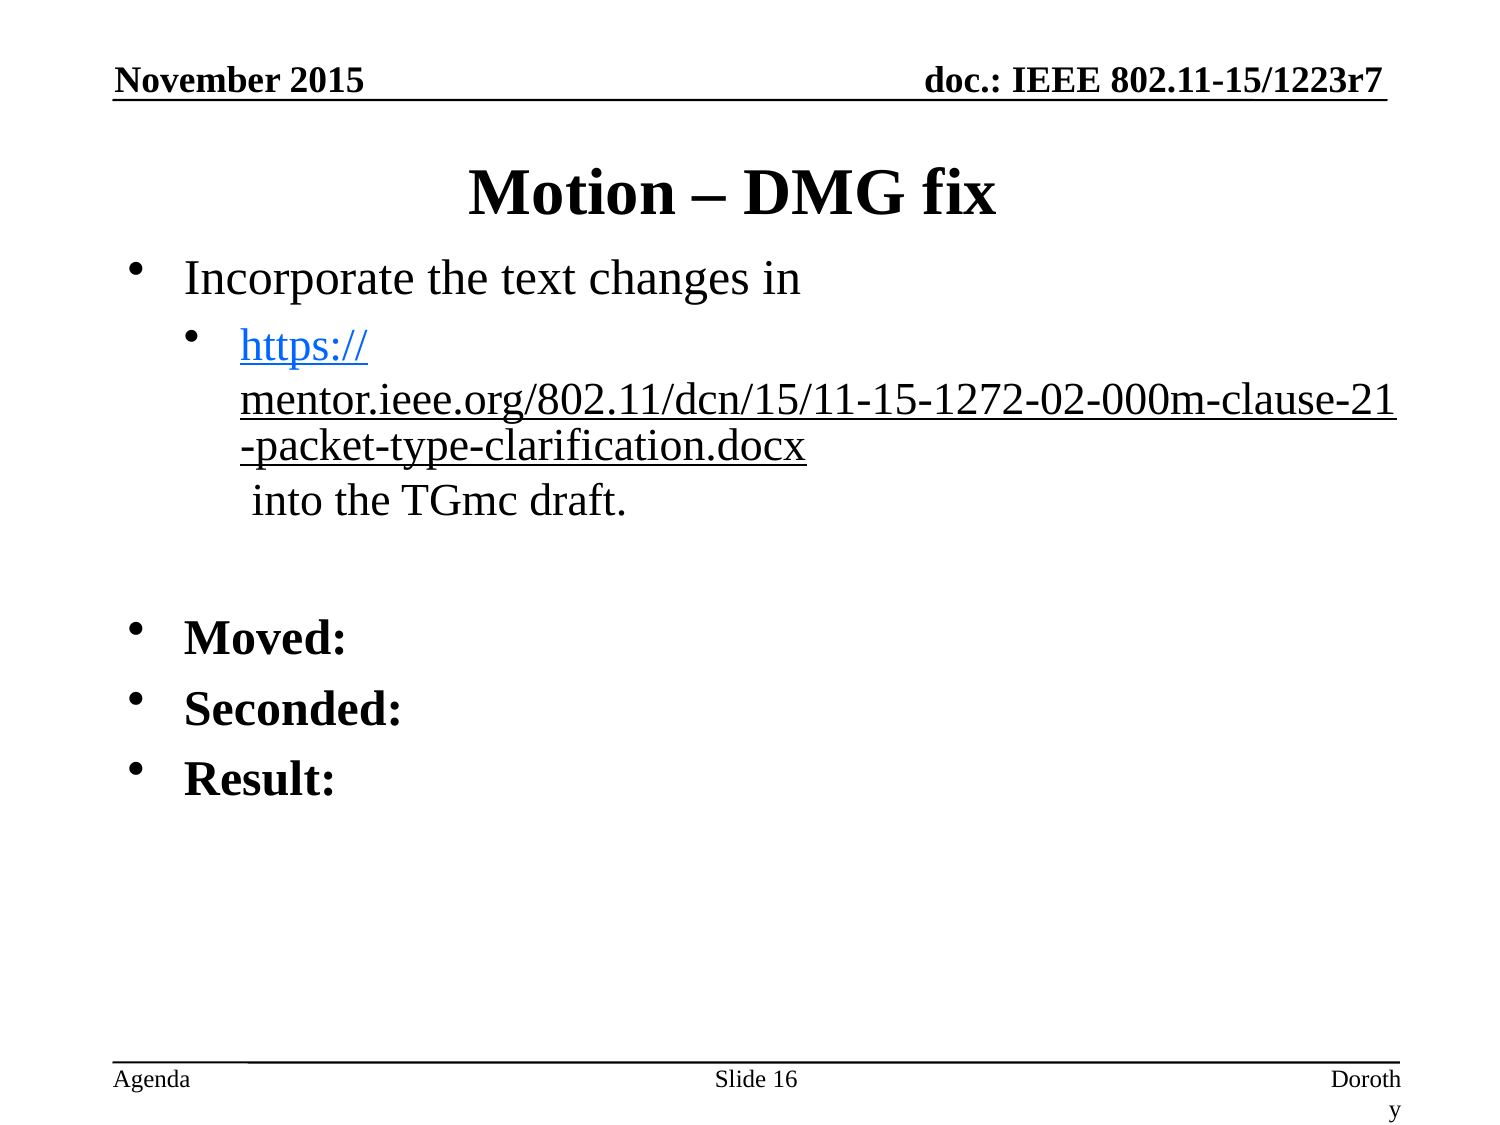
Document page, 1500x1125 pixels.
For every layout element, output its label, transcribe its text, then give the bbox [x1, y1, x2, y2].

list Incorporate the text changes in https://mentor.ieee.org/802.11/dcn/15/11-15-1272-02-000m-clause-21-packet-type-clarification.docx into the TGmc draft. Moved: Seconded: Result: [112, 237, 1413, 1075]
slide_number Slide 16 [712, 1075, 800, 1093]
footer Dorothy Stanley, HPE-Aruba [1325, 1075, 1402, 1093]
title Motion – DMG fix [112, 112, 1388, 237]
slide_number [114, 54, 425, 100]
